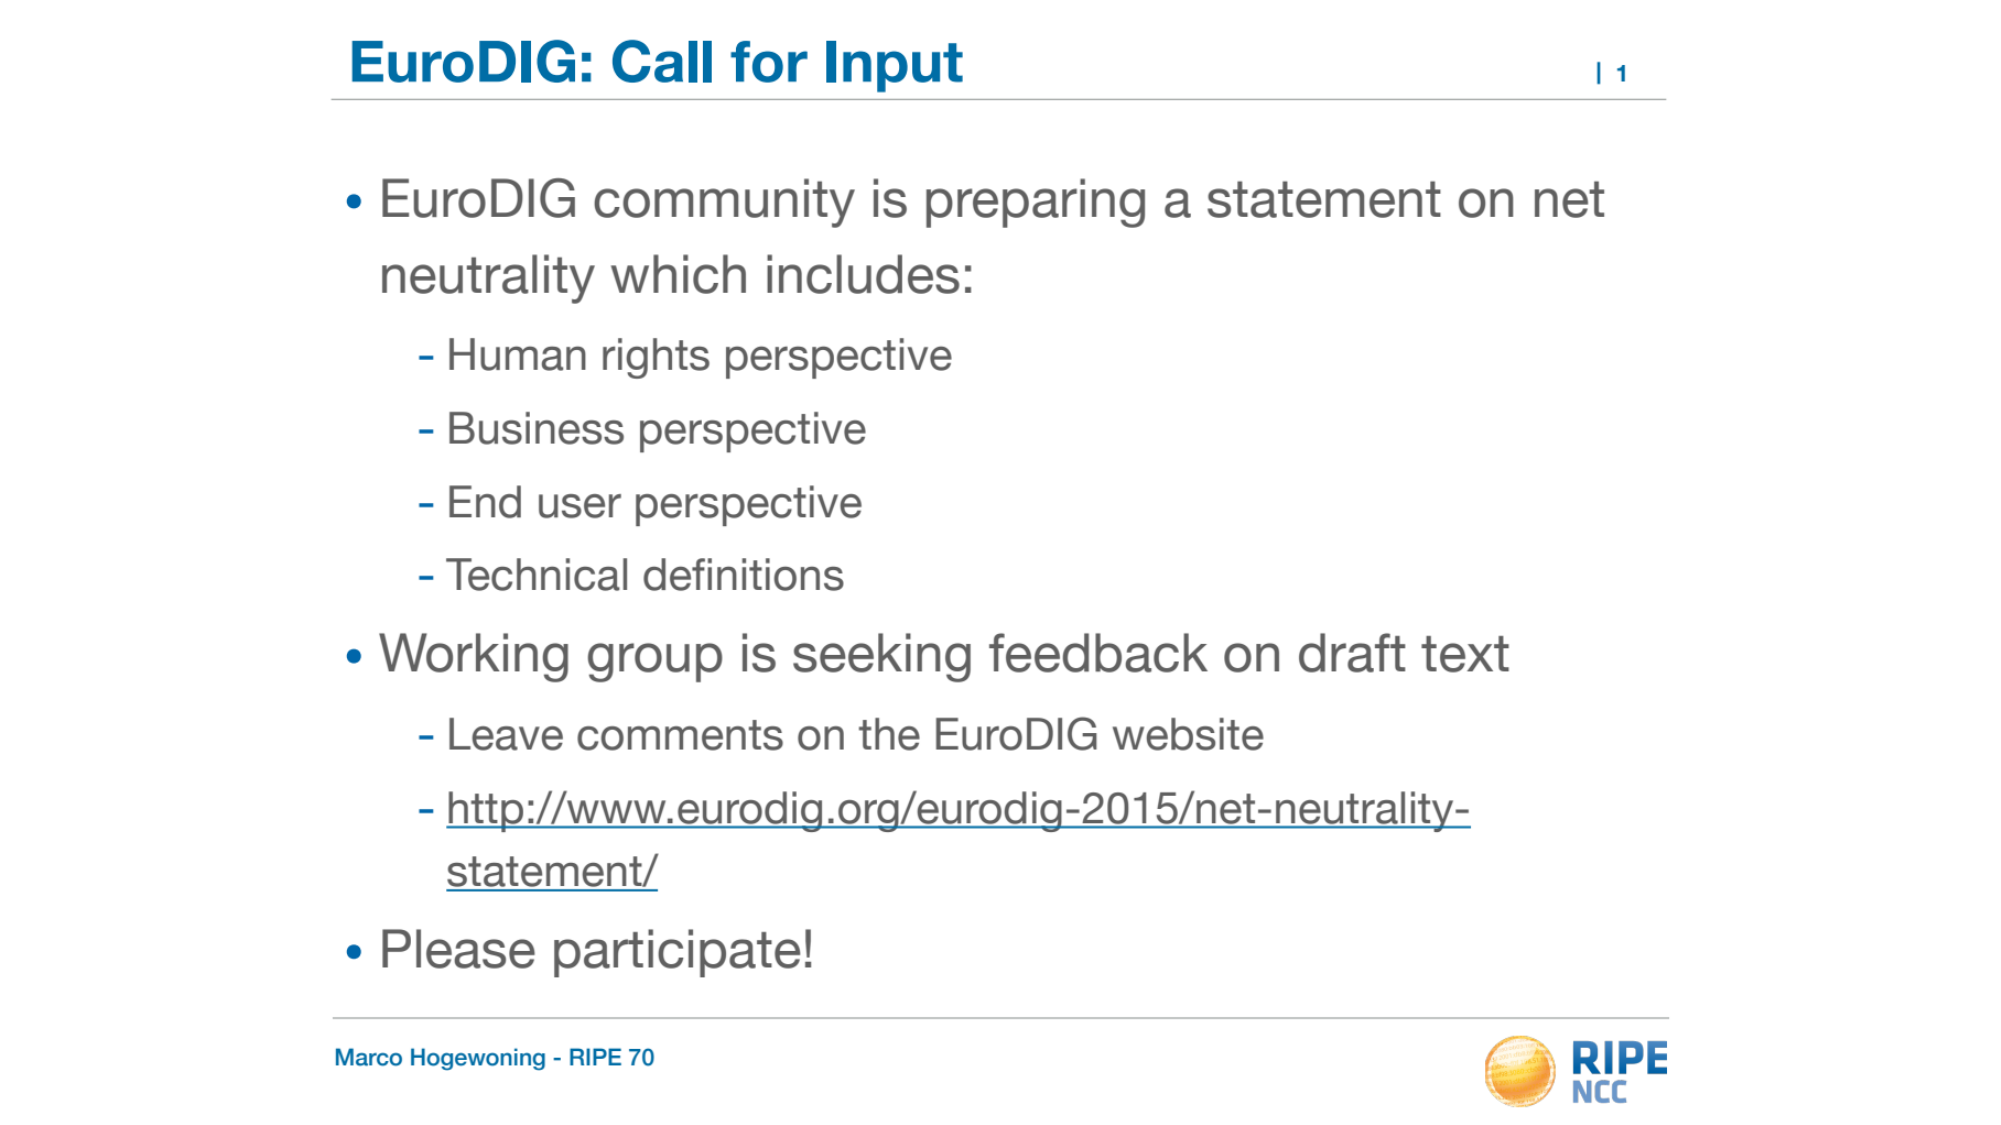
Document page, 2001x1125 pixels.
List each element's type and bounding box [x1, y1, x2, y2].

picture [249, 0, 1751, 1125]
